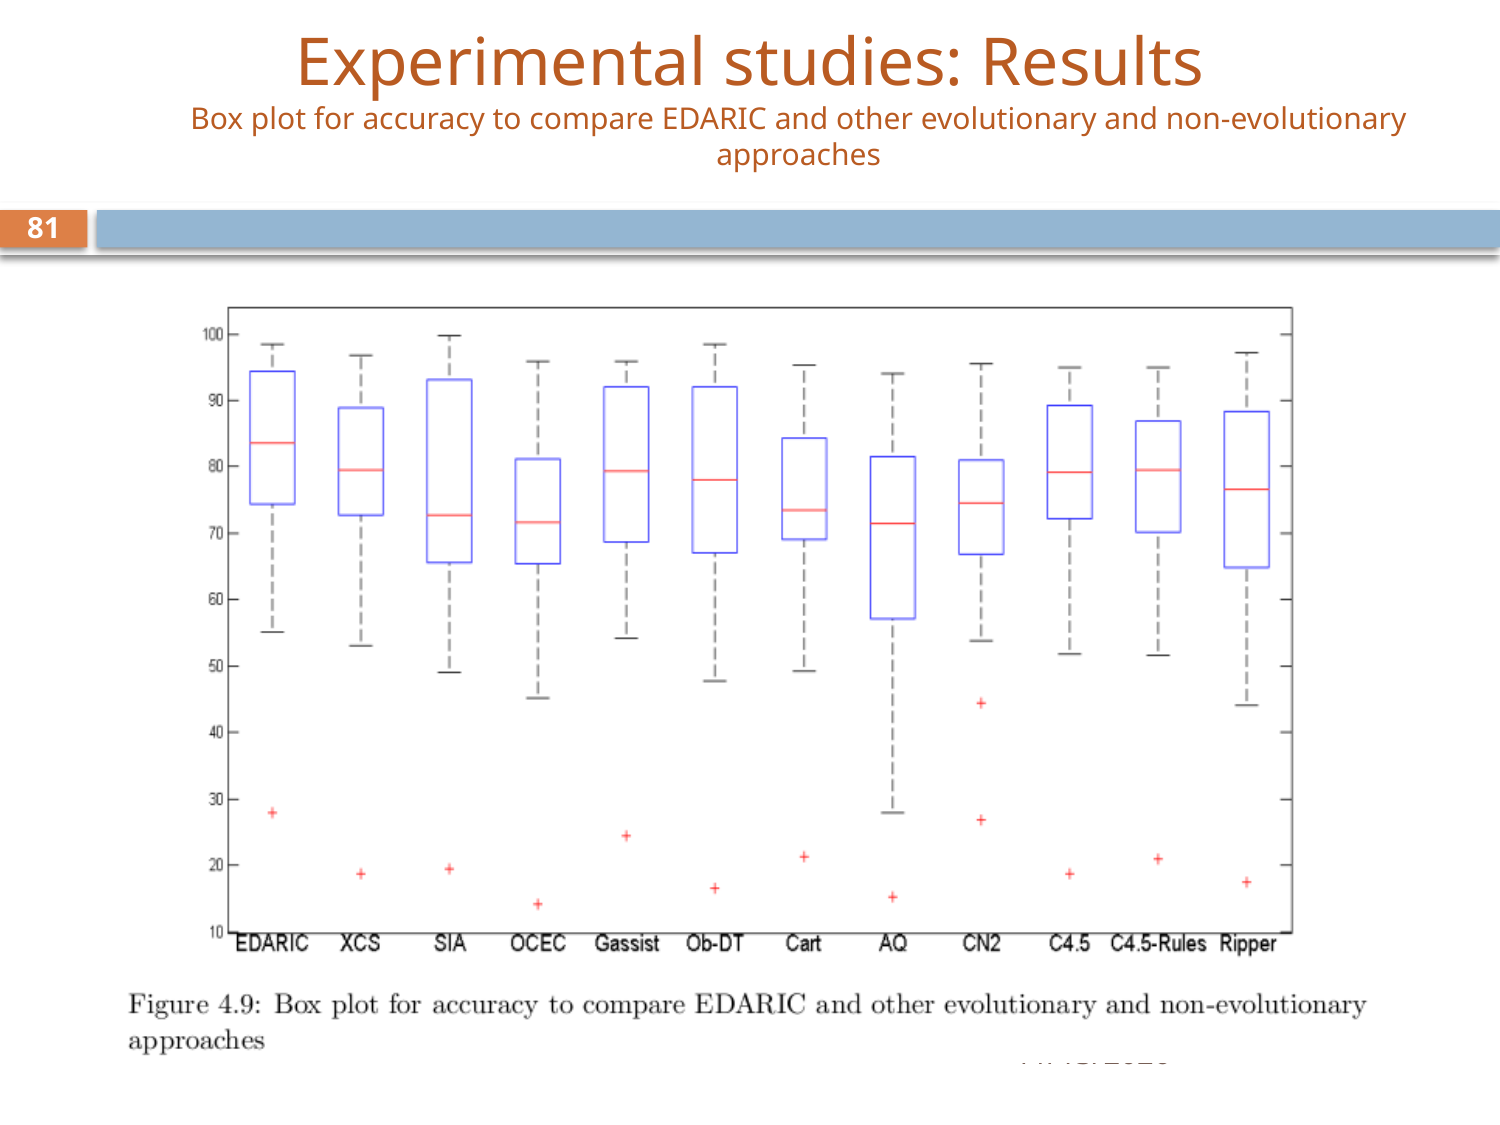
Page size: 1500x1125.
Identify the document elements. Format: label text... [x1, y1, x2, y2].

slide_number 81 [0, 208, 88, 249]
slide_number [999, 1025, 1438, 1085]
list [85, 287, 1413, 1063]
title Experimental studies: Results Box plot for accuracy to compare EDARIC and other evolutionary and non-evolutionary approaches [75, 12, 1425, 218]
